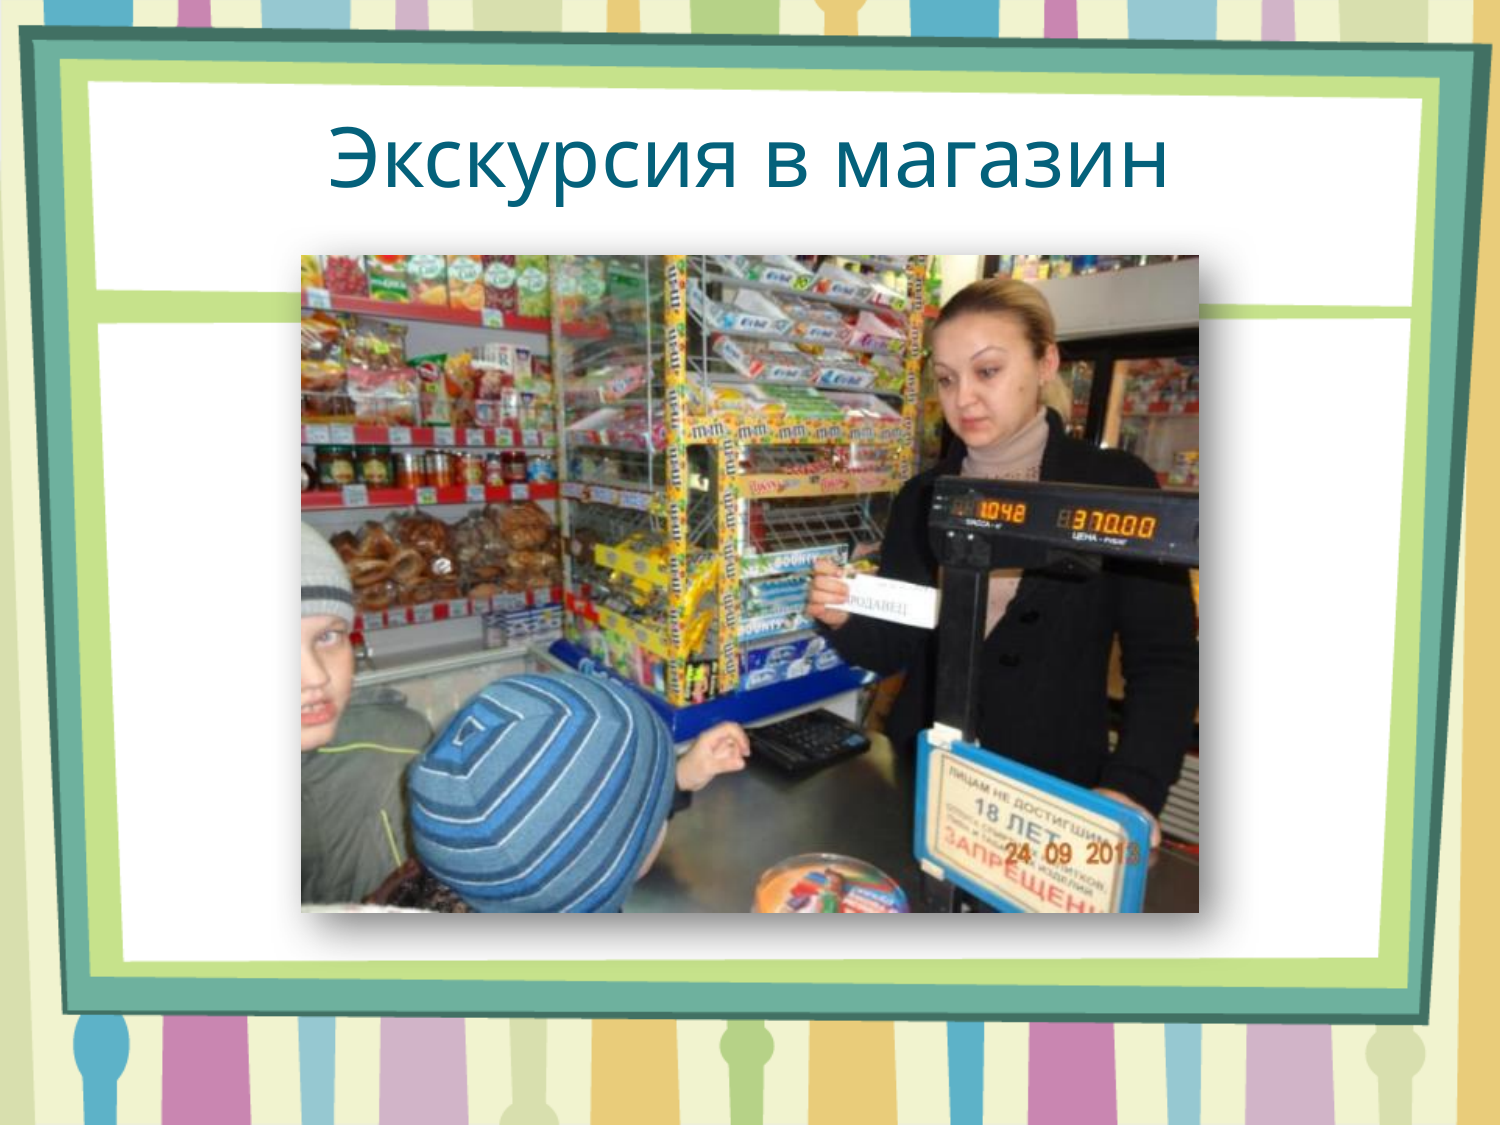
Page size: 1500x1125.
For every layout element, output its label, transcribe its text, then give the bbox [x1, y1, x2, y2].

picture [0, 0, 1500, 1125]
title Экскурсия в магазин [74, 87, 1426, 221]
